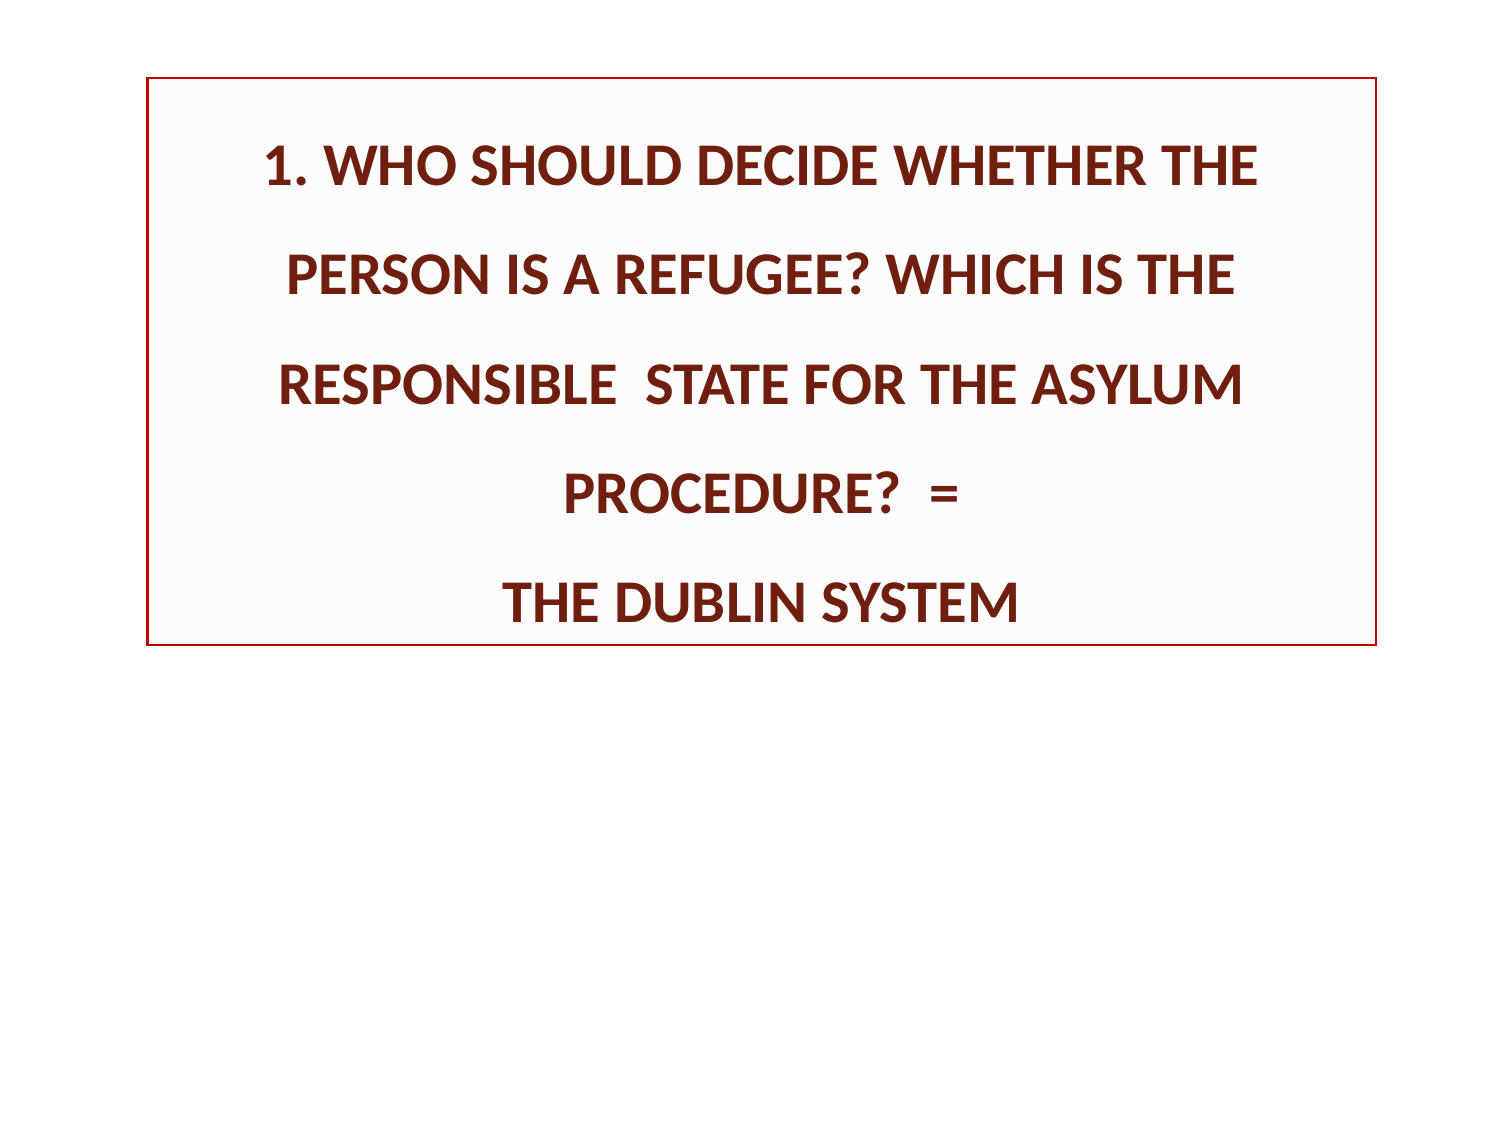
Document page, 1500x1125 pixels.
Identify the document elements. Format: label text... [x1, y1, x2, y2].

title 1. WHO SHOULD DECIDE WHETHER THE PERSON IS A REFUGEE? WHICH IS THE RESPONSIBLE STATE FOR THE ASYLUM PROCEDURE? = THE DUBLIN SYSTEM [146, 77, 1377, 646]
